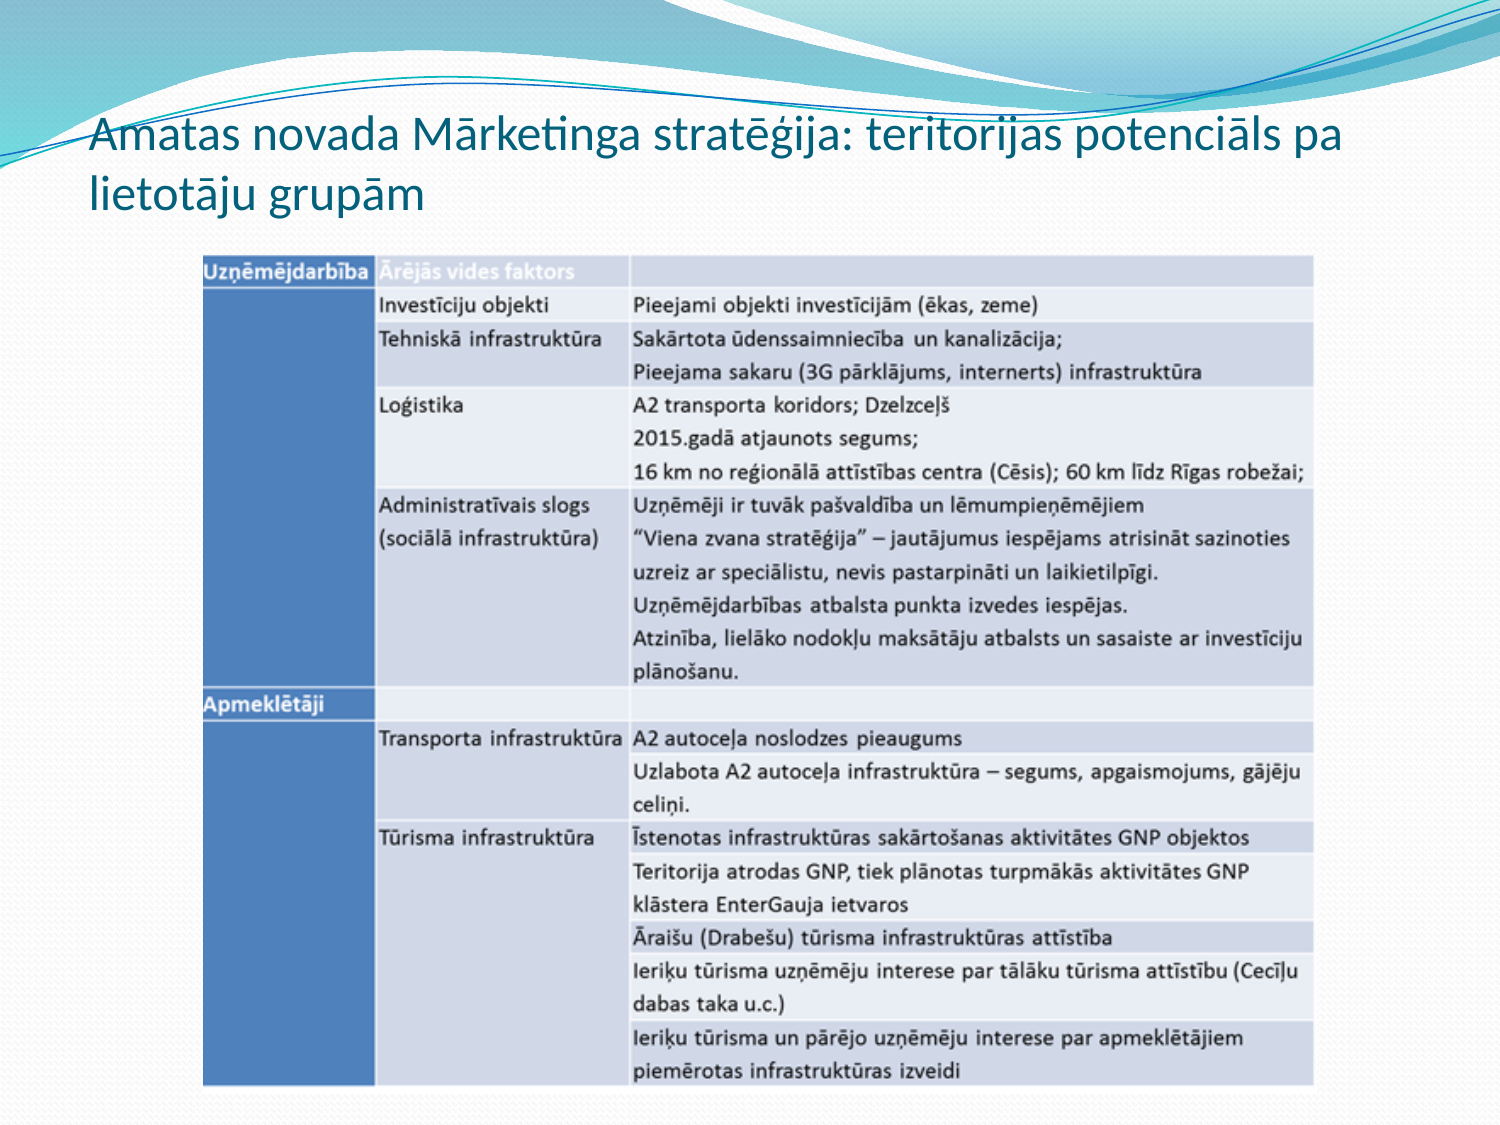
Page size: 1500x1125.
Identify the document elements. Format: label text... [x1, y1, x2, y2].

picture [203, 255, 1318, 1095]
title Amatas novada Mārketinga stratēģija: teritorijas potenciāls pa lietotāju grupām [88, 78, 1439, 221]
